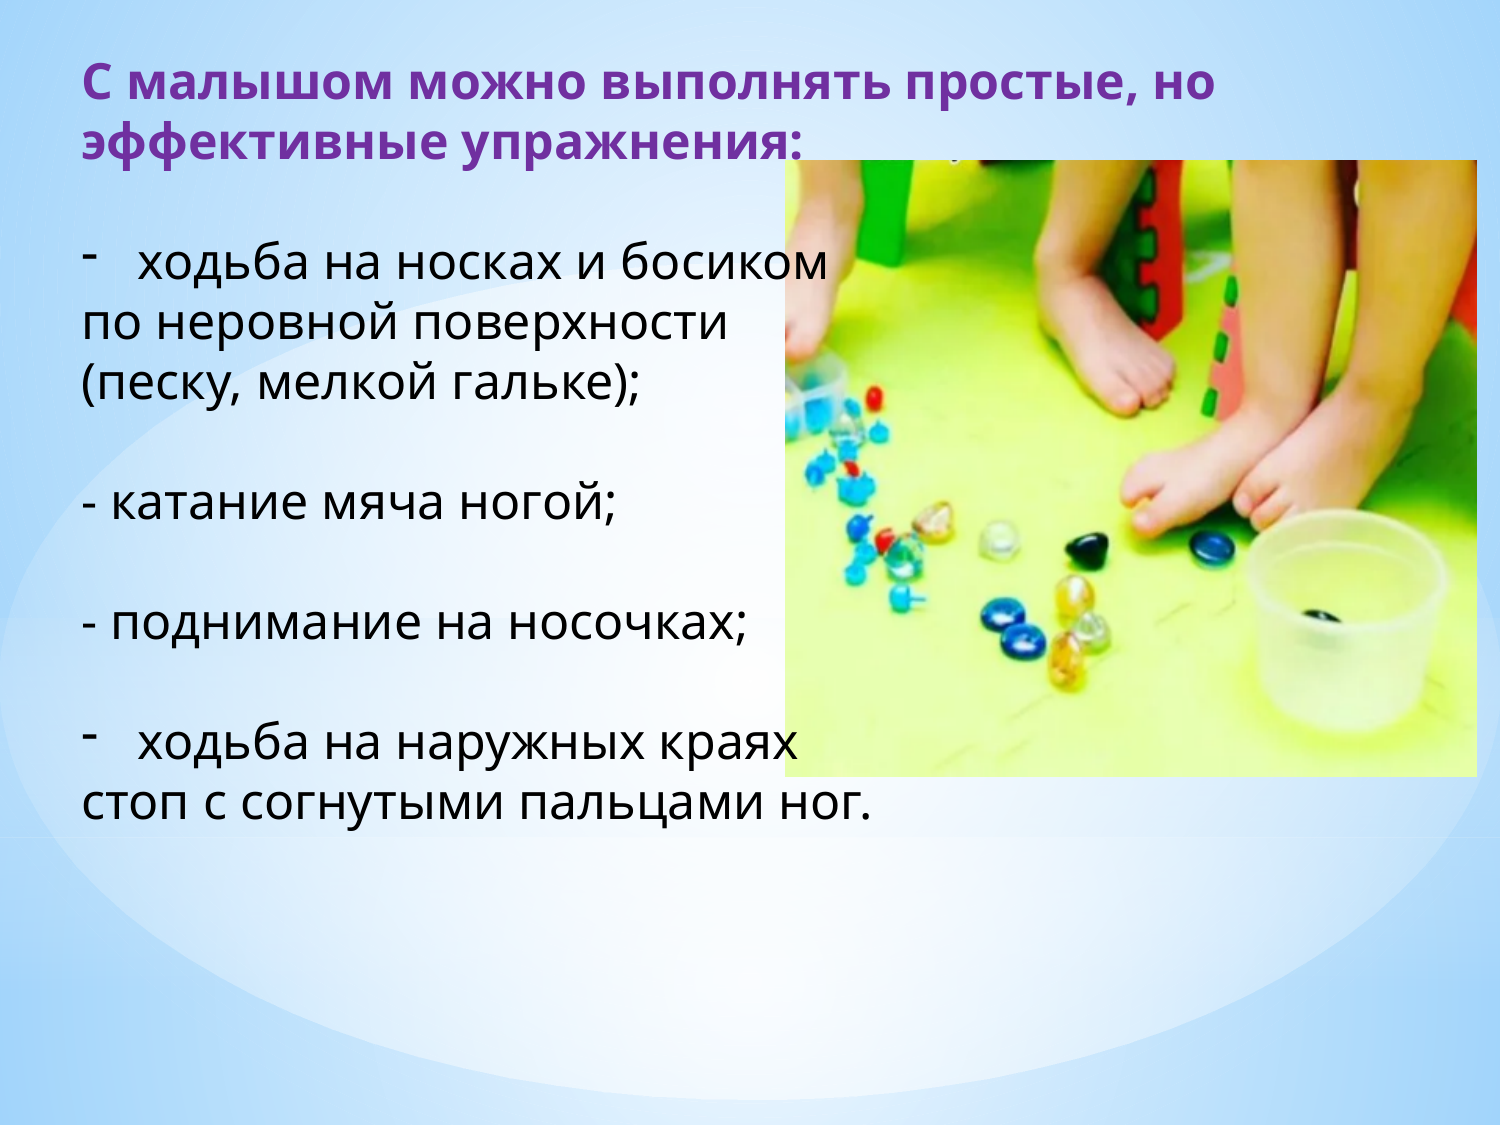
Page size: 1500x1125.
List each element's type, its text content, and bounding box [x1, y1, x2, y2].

picture [785, 160, 1477, 777]
text_box С малышом можно выполнять простые, но эффективные упражнения: ходьба на носках и босиком по неровной поверхности (песку, мелкой гальке); - катание мяча ногой; - поднимание на носочках; ходьба на наружных краях стоп с согнутыми пальцами ног. [66, 42, 1449, 838]
